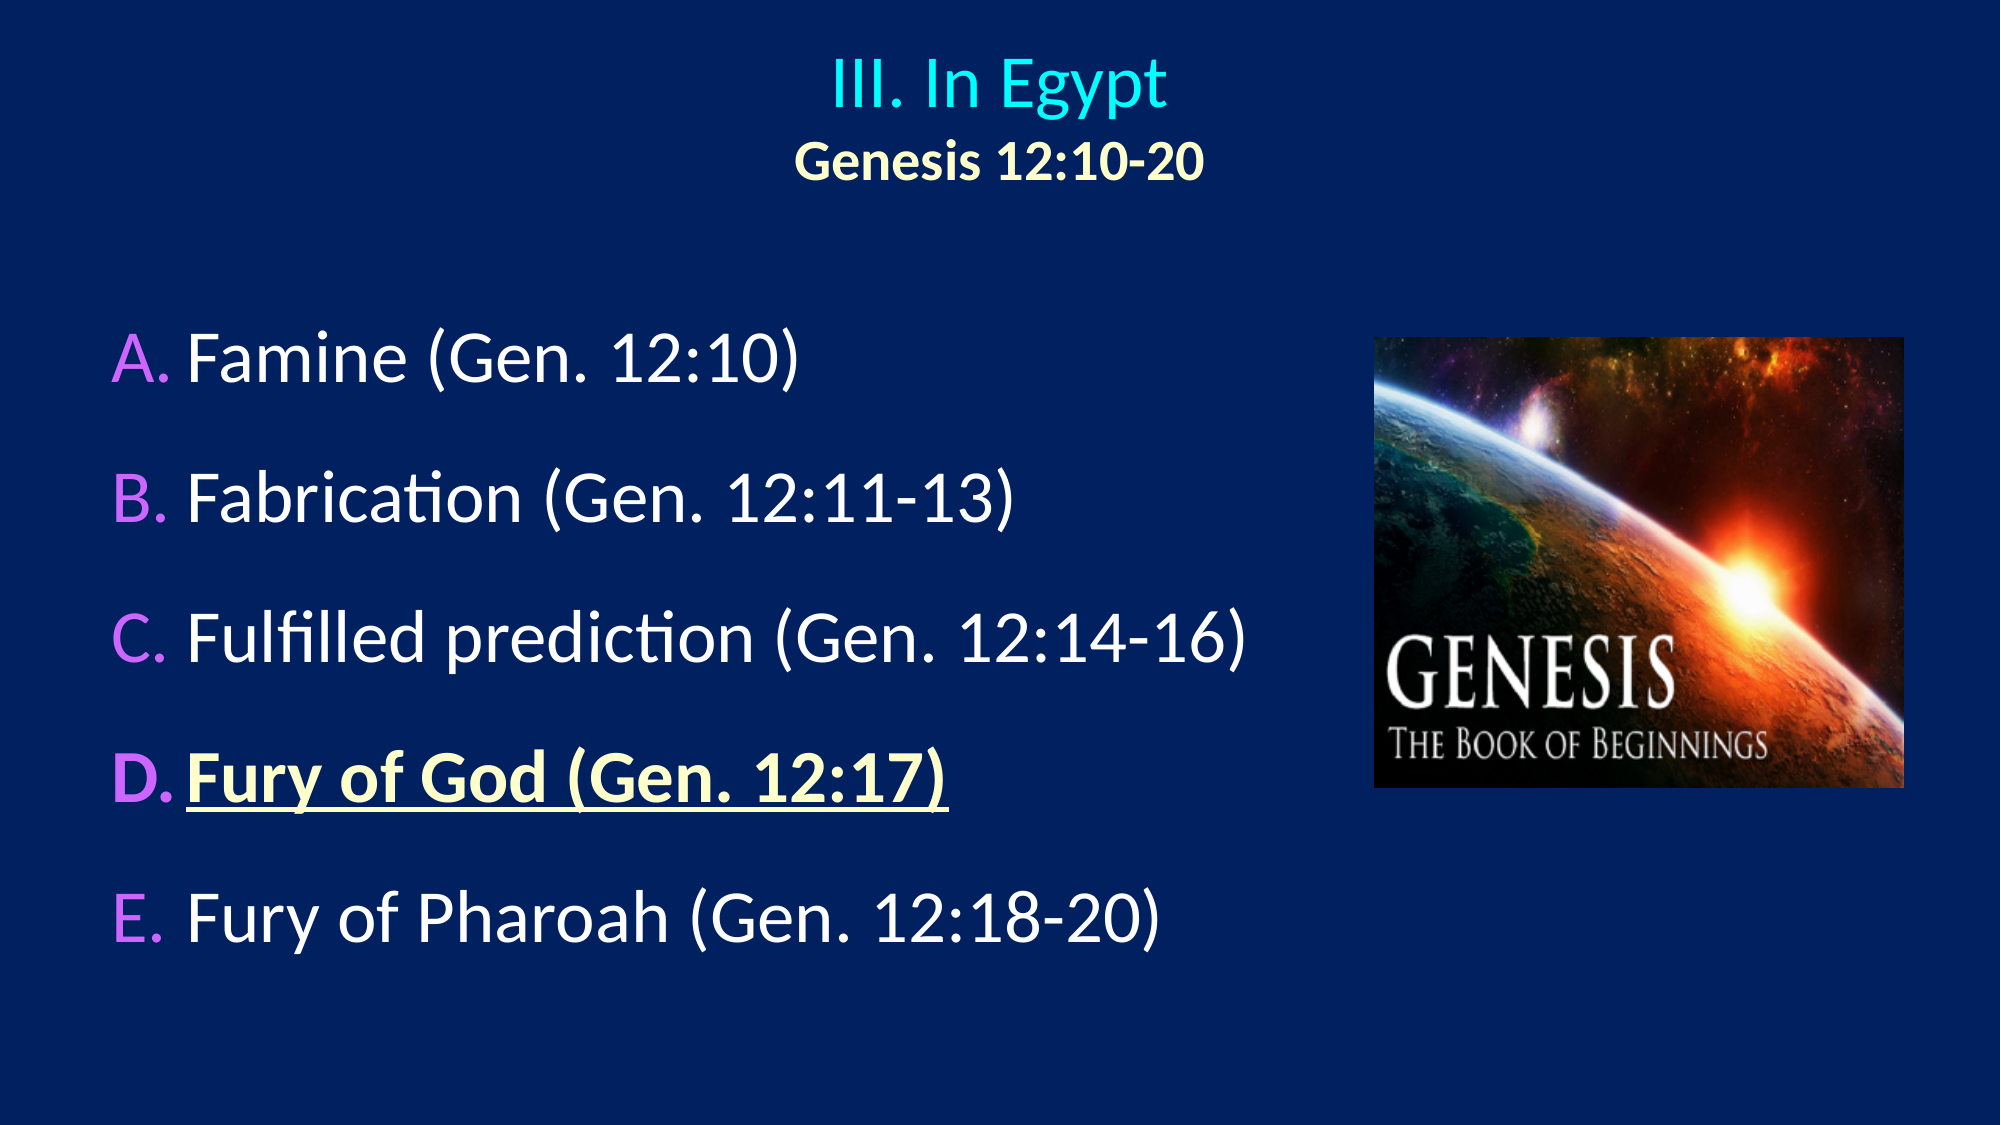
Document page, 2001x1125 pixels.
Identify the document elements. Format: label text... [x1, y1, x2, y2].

picture [1374, 337, 1905, 788]
title III. In Egypt Genesis 12:10-20 [671, 37, 1329, 188]
list Famine (Gen. 12:10) Fabrication (Gen. 12:11-13) Fulfilled prediction (Gen. 12:14-16) Fury of God (Gen. 12:17) Fury of Pharoah (Gen. 12:18-20) [95, 299, 1288, 988]
